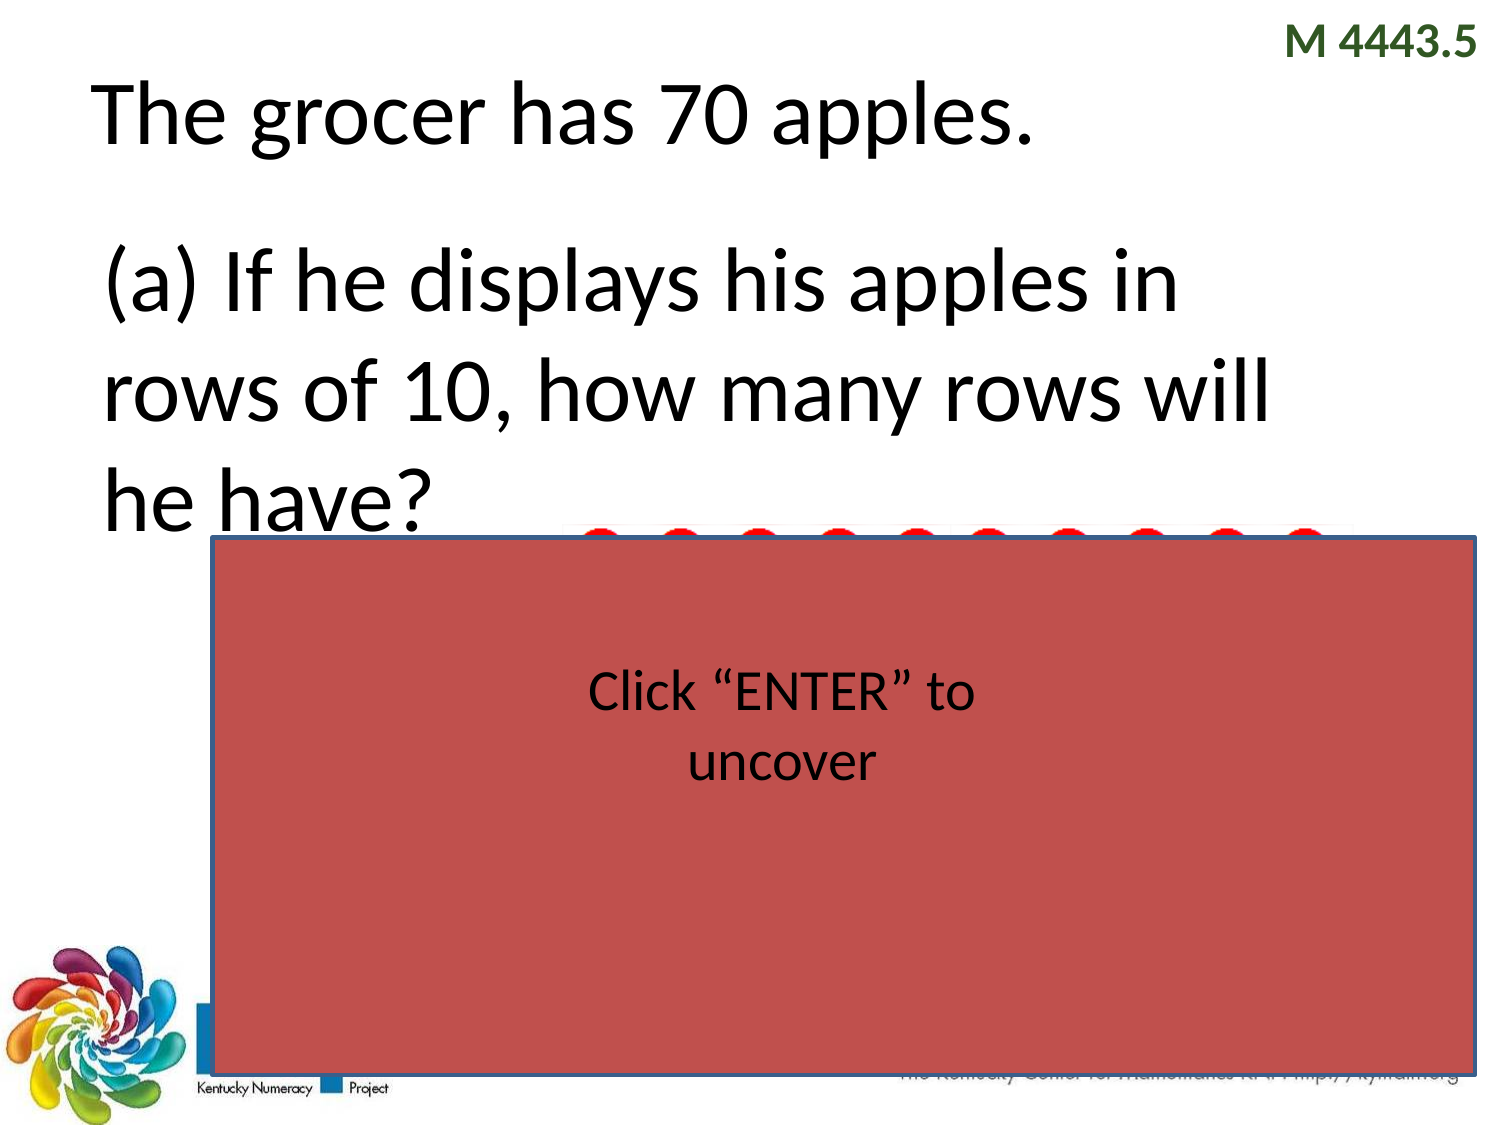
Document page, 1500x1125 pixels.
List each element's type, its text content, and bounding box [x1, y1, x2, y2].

picture [562, 524, 1354, 537]
text_box (a) If he displays his apples in rows of 10, how many rows will he have? [87, 212, 1363, 558]
title The grocer has 70 apples. [75, 62, 1438, 263]
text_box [212, 537, 1476, 1076]
picture [0, 945, 393, 1125]
picture [849, 1077, 1466, 1087]
